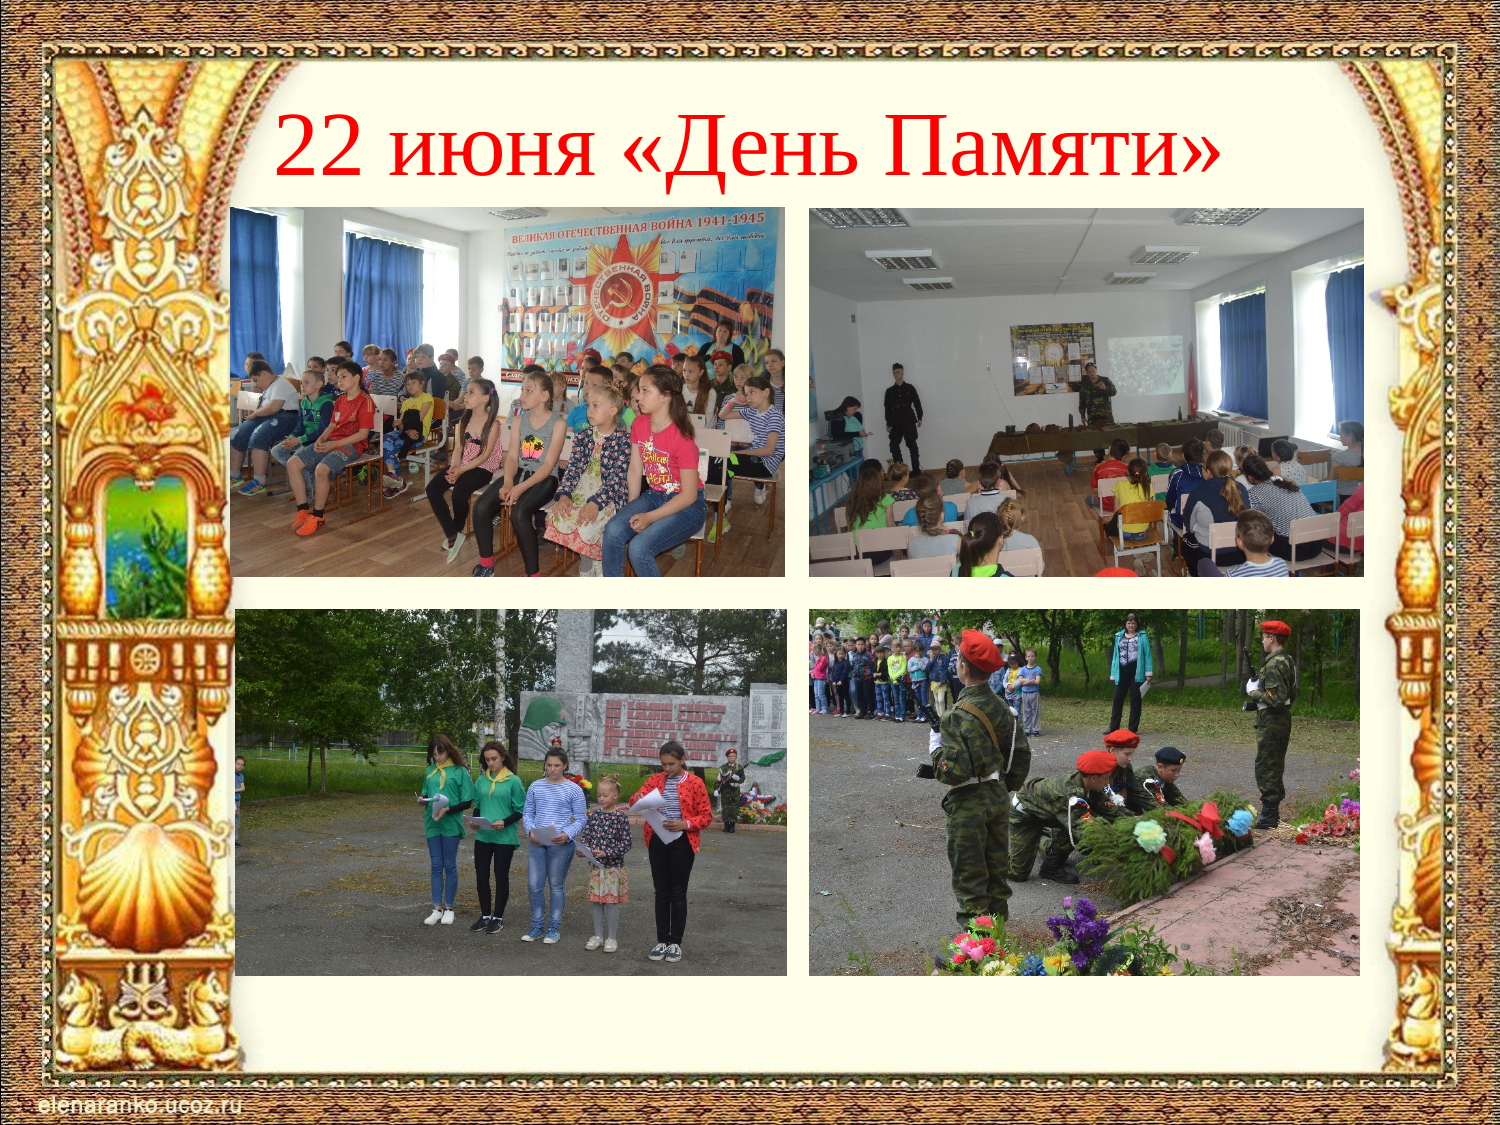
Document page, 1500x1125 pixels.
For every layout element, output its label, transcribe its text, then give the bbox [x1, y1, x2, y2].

picture [0, 0, 1500, 1125]
title 22 июня «День Памяти» [75, 45, 1425, 233]
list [229, 207, 786, 577]
